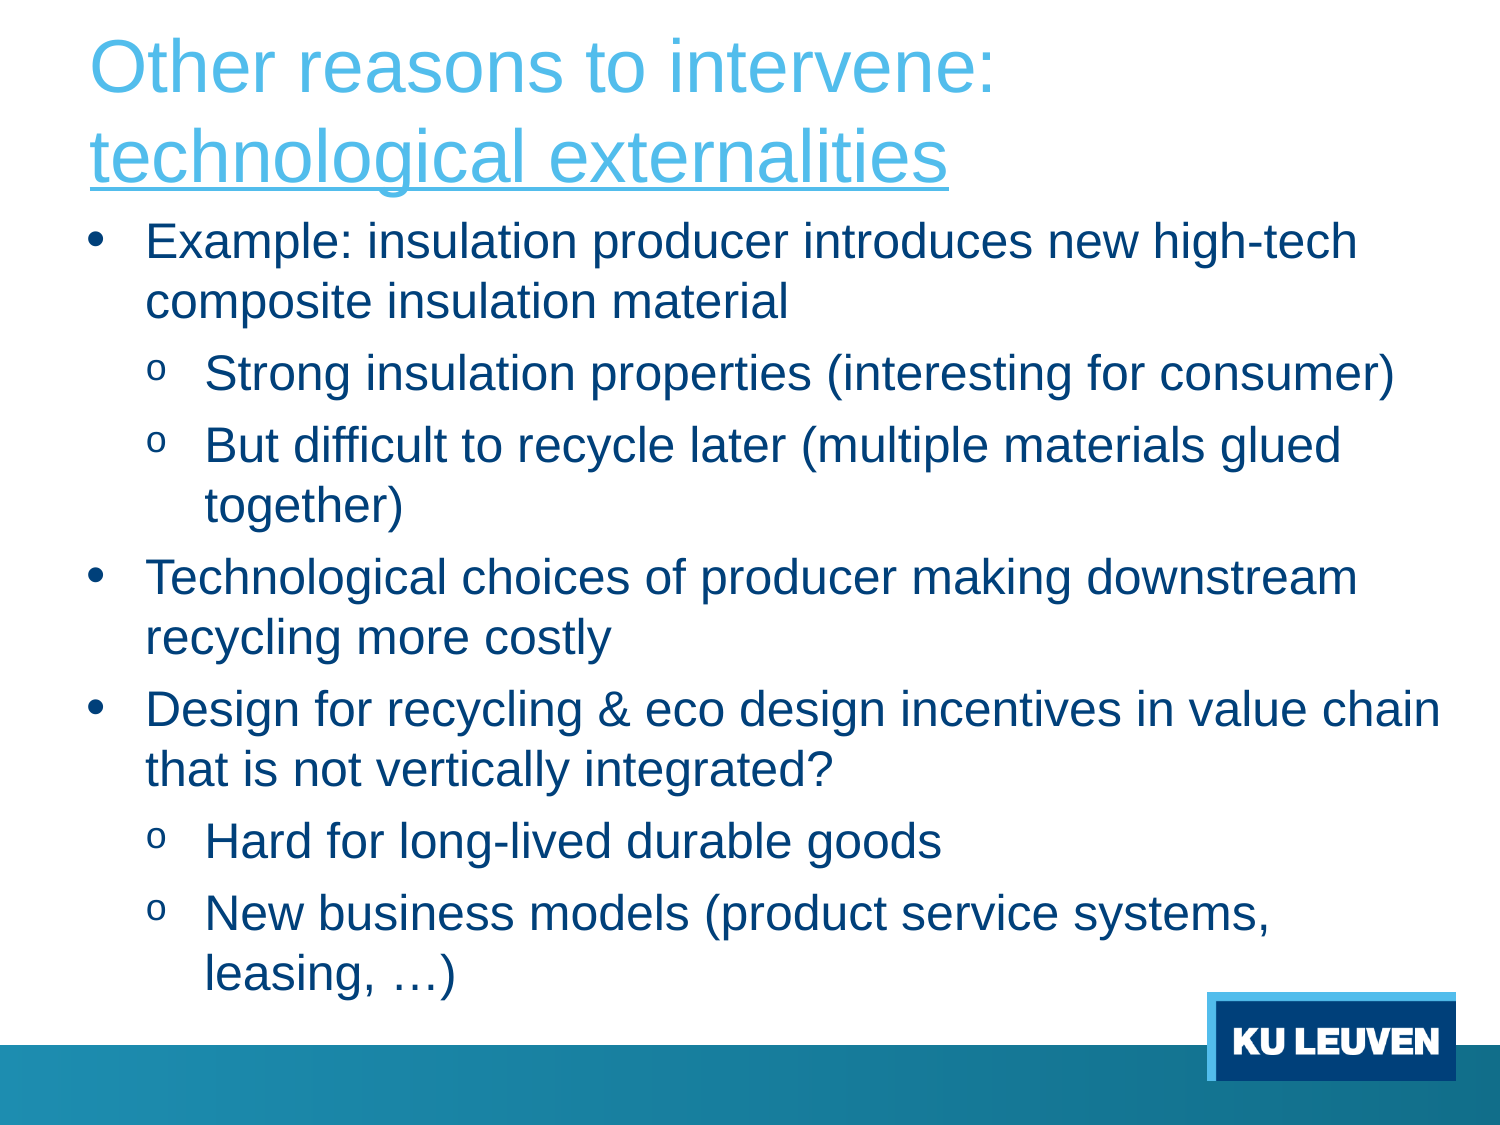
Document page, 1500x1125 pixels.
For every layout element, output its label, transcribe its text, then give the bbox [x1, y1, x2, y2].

picture [1207, 992, 1456, 1081]
title Other reasons to intervene: technological externalities [89, 19, 1457, 198]
list Example: insulation producer introduces new high-tech composite insulation material Strong insulation properties (interesting for consumer) But difficult to recycle later (multiple materials glued together) Technological choices of producer making downstream recycling more costly Design for recycling & eco design incentives in value chain that is not vertically integrated? Hard for long-lived durable goods New business models (product service systems, leasing, …) [86, 208, 1454, 1022]
